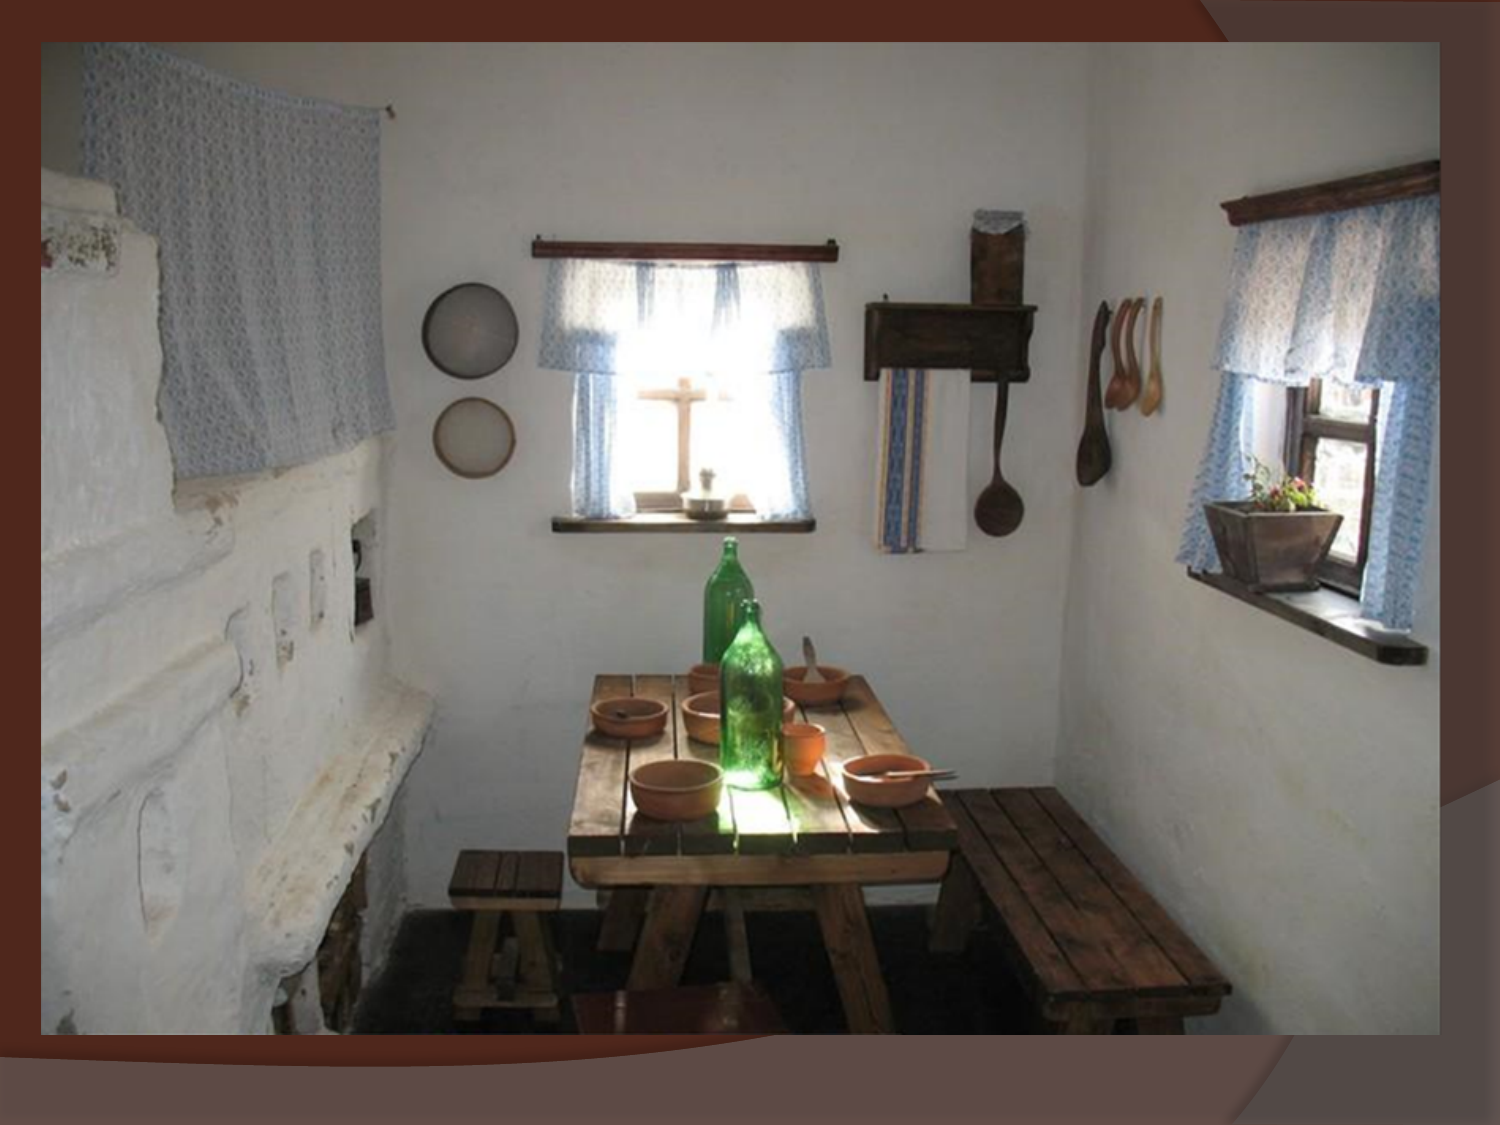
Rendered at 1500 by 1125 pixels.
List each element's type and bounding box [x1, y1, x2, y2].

picture [41, 42, 1457, 1035]
